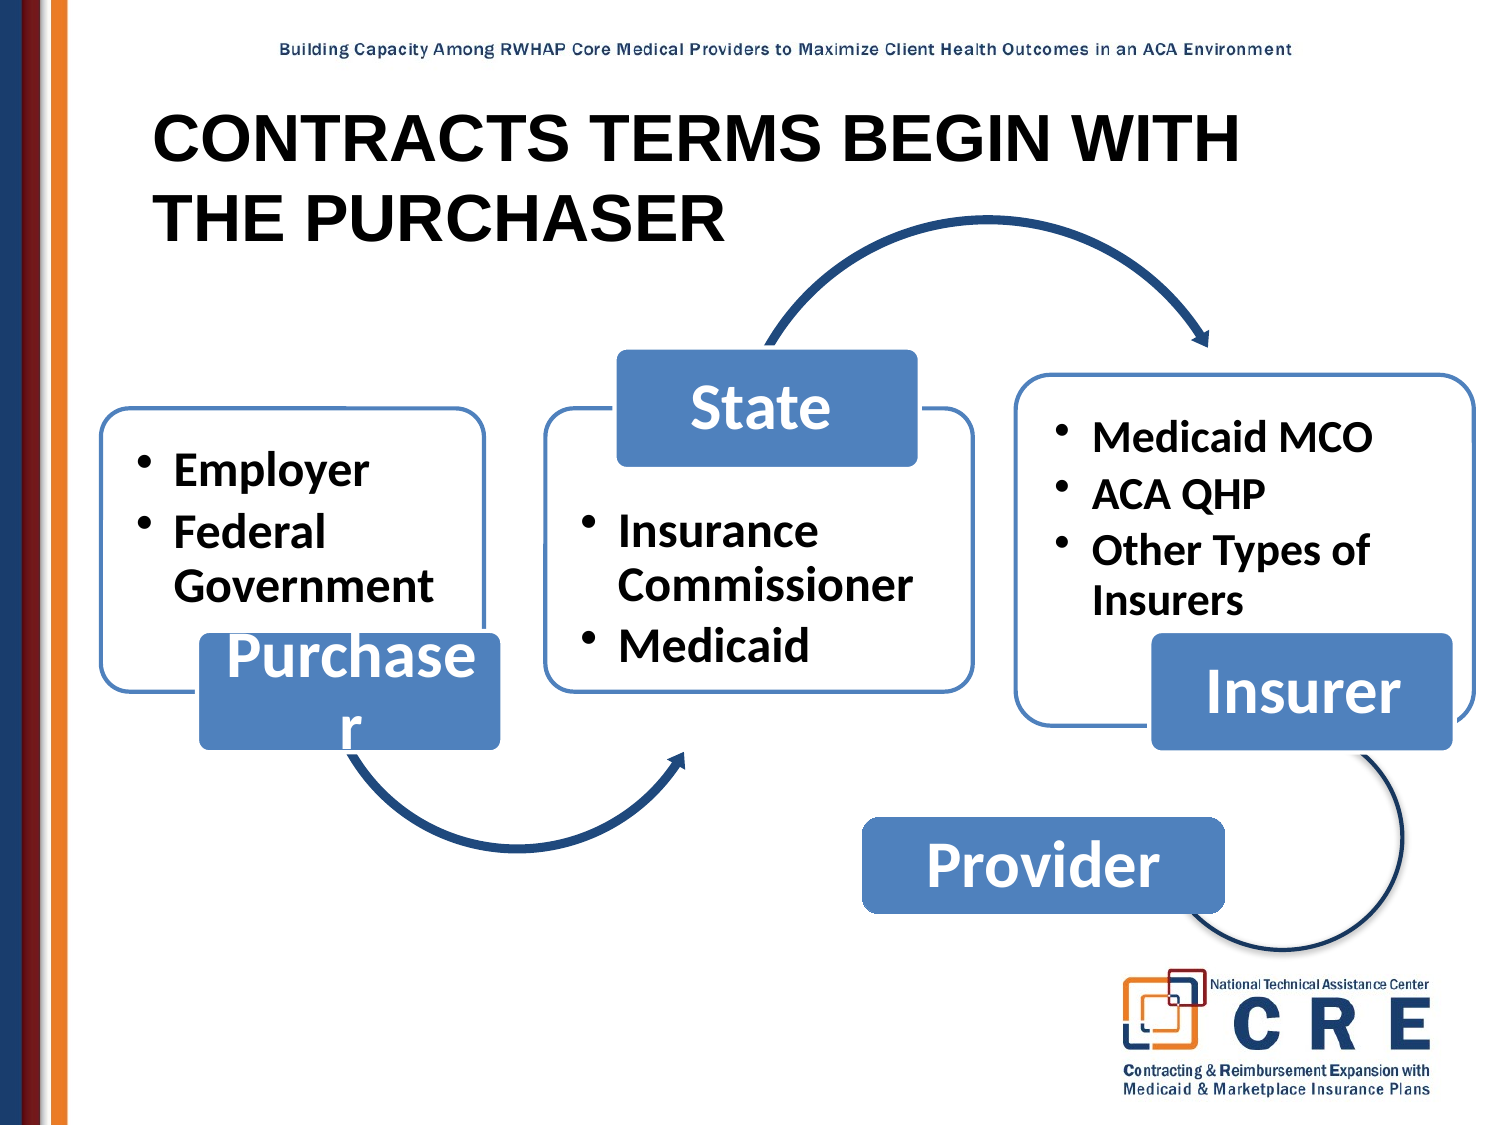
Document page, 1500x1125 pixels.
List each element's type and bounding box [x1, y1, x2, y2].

picture [0, 0, 1500, 1125]
text_box [99, 87, 1476, 1013]
